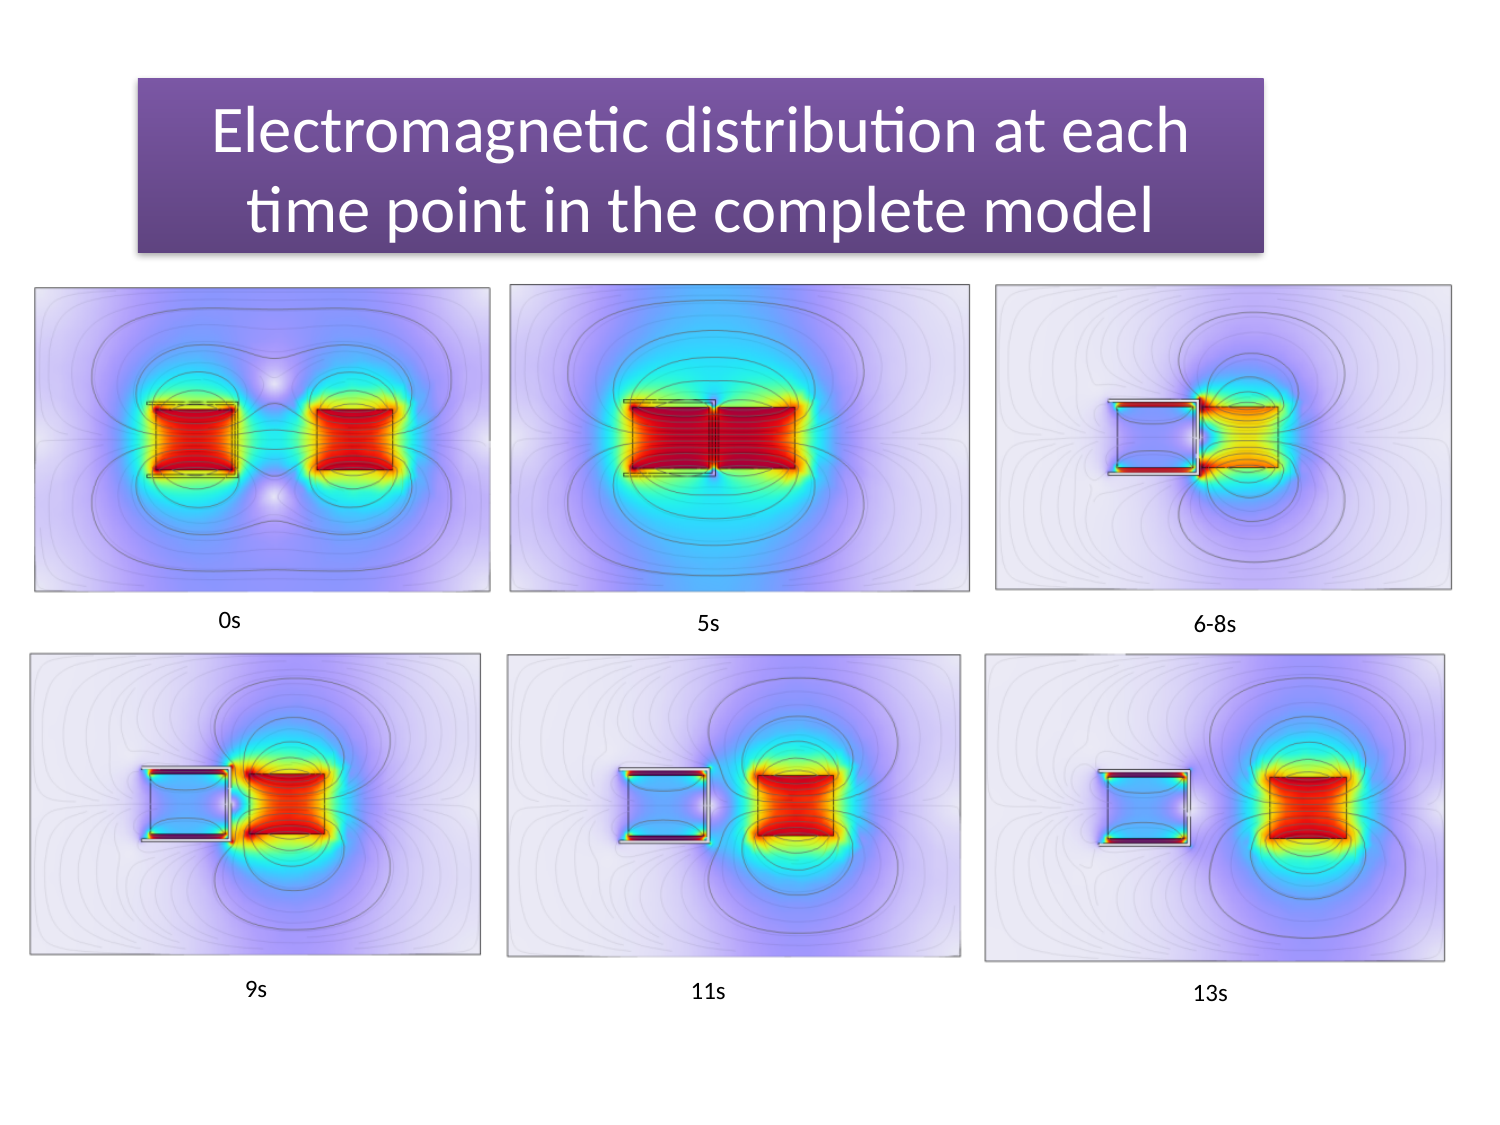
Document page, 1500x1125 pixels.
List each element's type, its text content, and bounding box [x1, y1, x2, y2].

text_box 11s [655, 972, 762, 1012]
text_box 0s [176, 613, 283, 642]
picture [25, 274, 979, 605]
picture [504, 651, 963, 963]
text_box 13s [1157, 974, 1264, 1015]
picture [25, 651, 487, 959]
text_box 9s [202, 968, 310, 1010]
text_box 5s [655, 606, 762, 645]
picture [977, 644, 1453, 966]
text_box 6-8s [1161, 602, 1269, 643]
text_box Electromagnetic distribution at each time point in the complete model [137, 78, 1264, 253]
picture [989, 277, 1463, 594]
